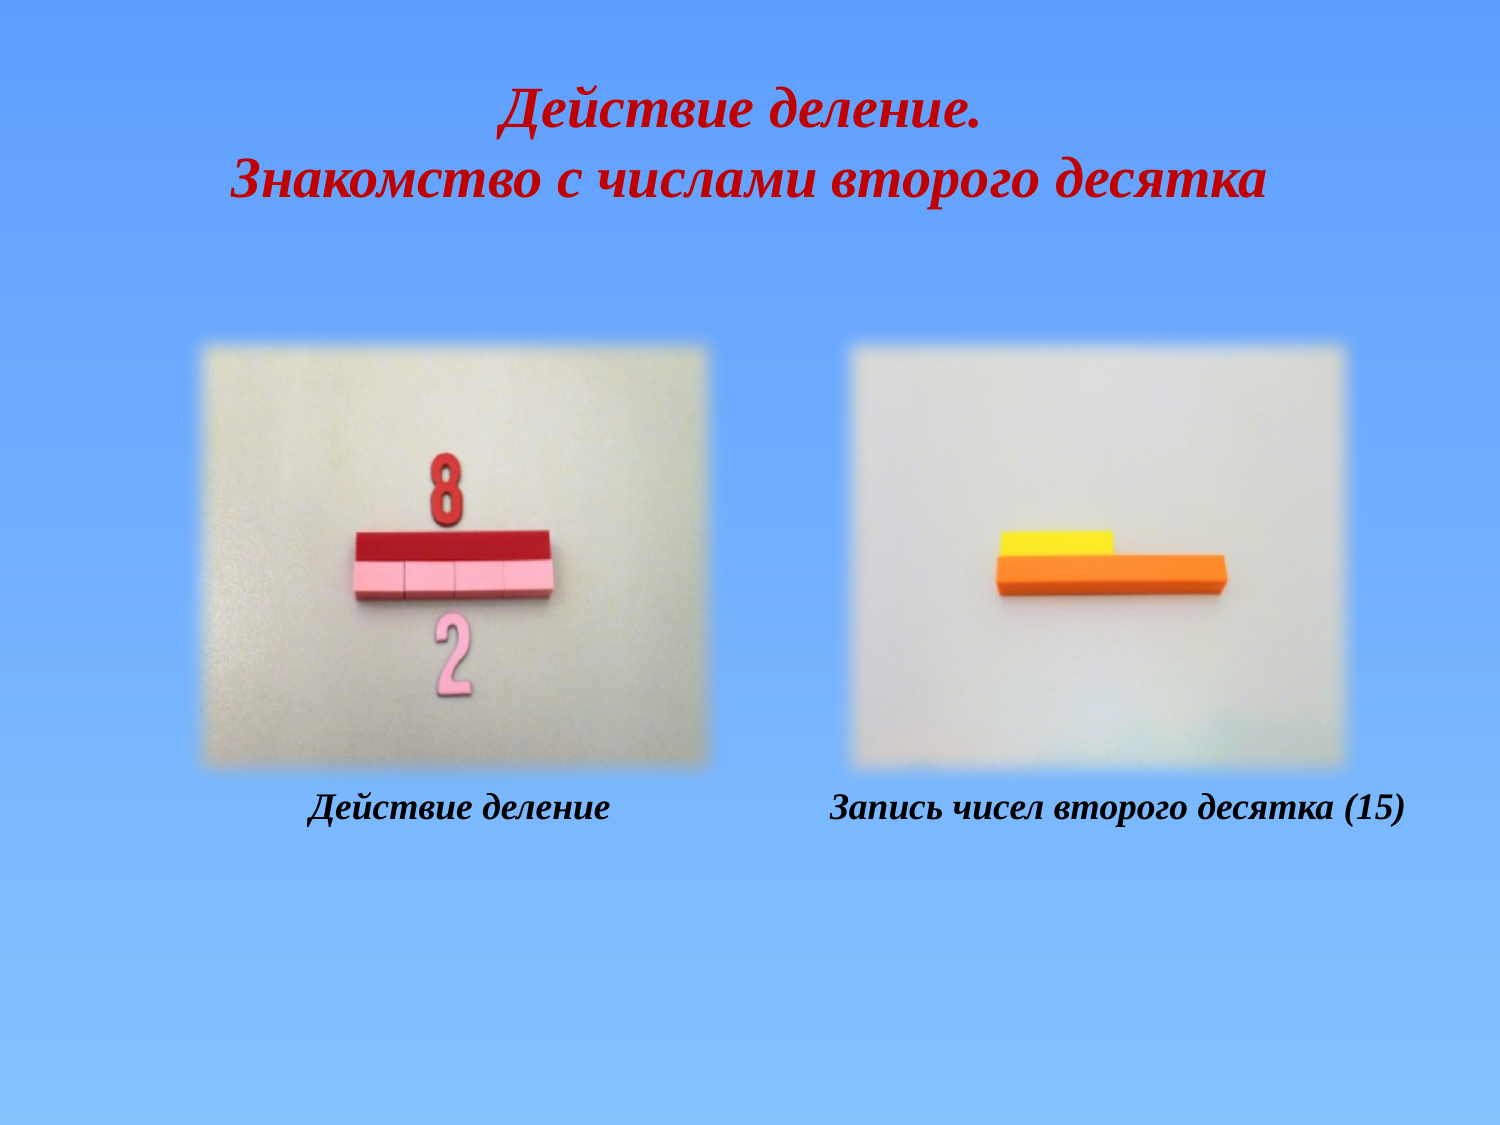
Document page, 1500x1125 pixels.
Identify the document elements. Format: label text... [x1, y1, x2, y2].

text_box Действие деление [294, 796, 626, 835]
text_box Запись чисел второго десятка (15) [815, 775, 1422, 835]
title Действие деление. Знакомство с числами второго десятка [75, 45, 1425, 233]
picture [182, 326, 727, 788]
picture [832, 326, 1365, 788]
